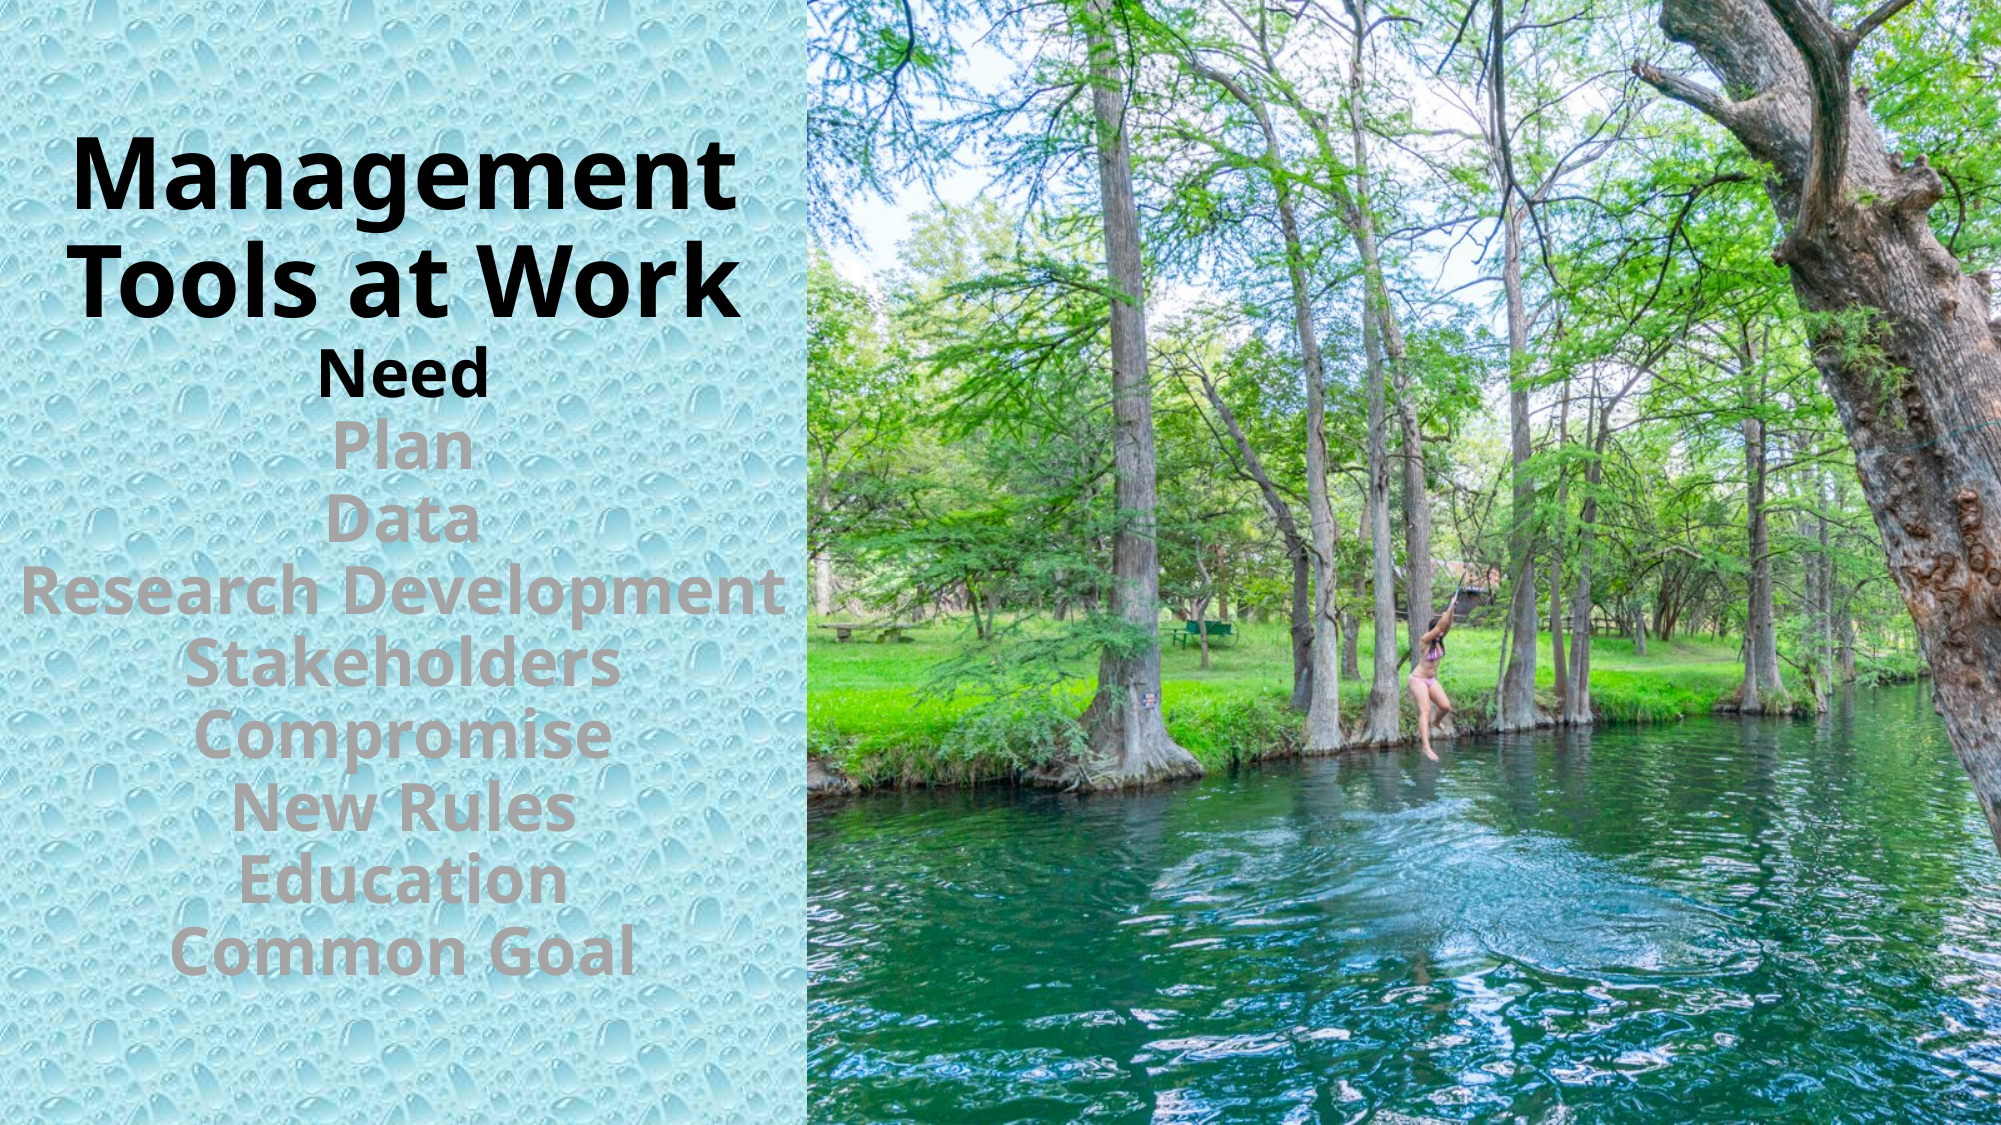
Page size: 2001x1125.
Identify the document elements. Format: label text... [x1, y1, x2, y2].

picture [0, 0, 2001, 1125]
title Management Tools at Work Need Plan Data Research Development Stakeholders Compromise New Rules Education Common Goal [0, 110, 807, 1125]
